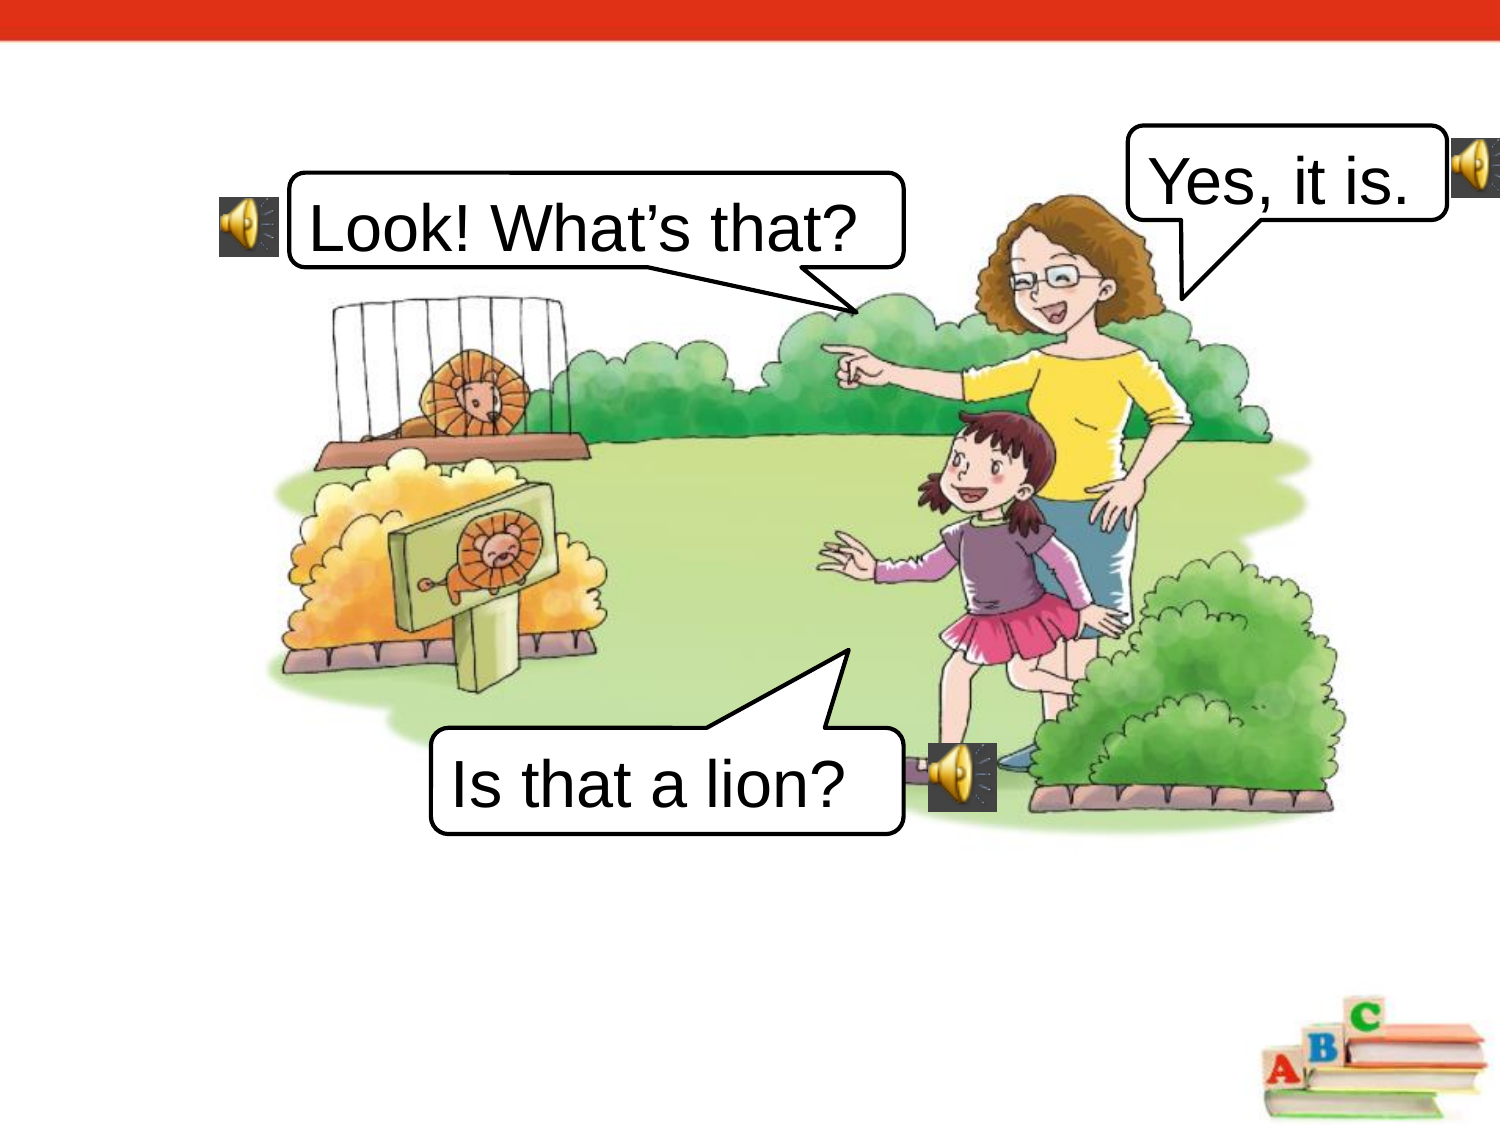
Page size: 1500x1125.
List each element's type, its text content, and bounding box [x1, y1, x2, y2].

picture [0, 0, 1500, 1125]
text_box Yes, it is. [1125, 123, 1449, 223]
